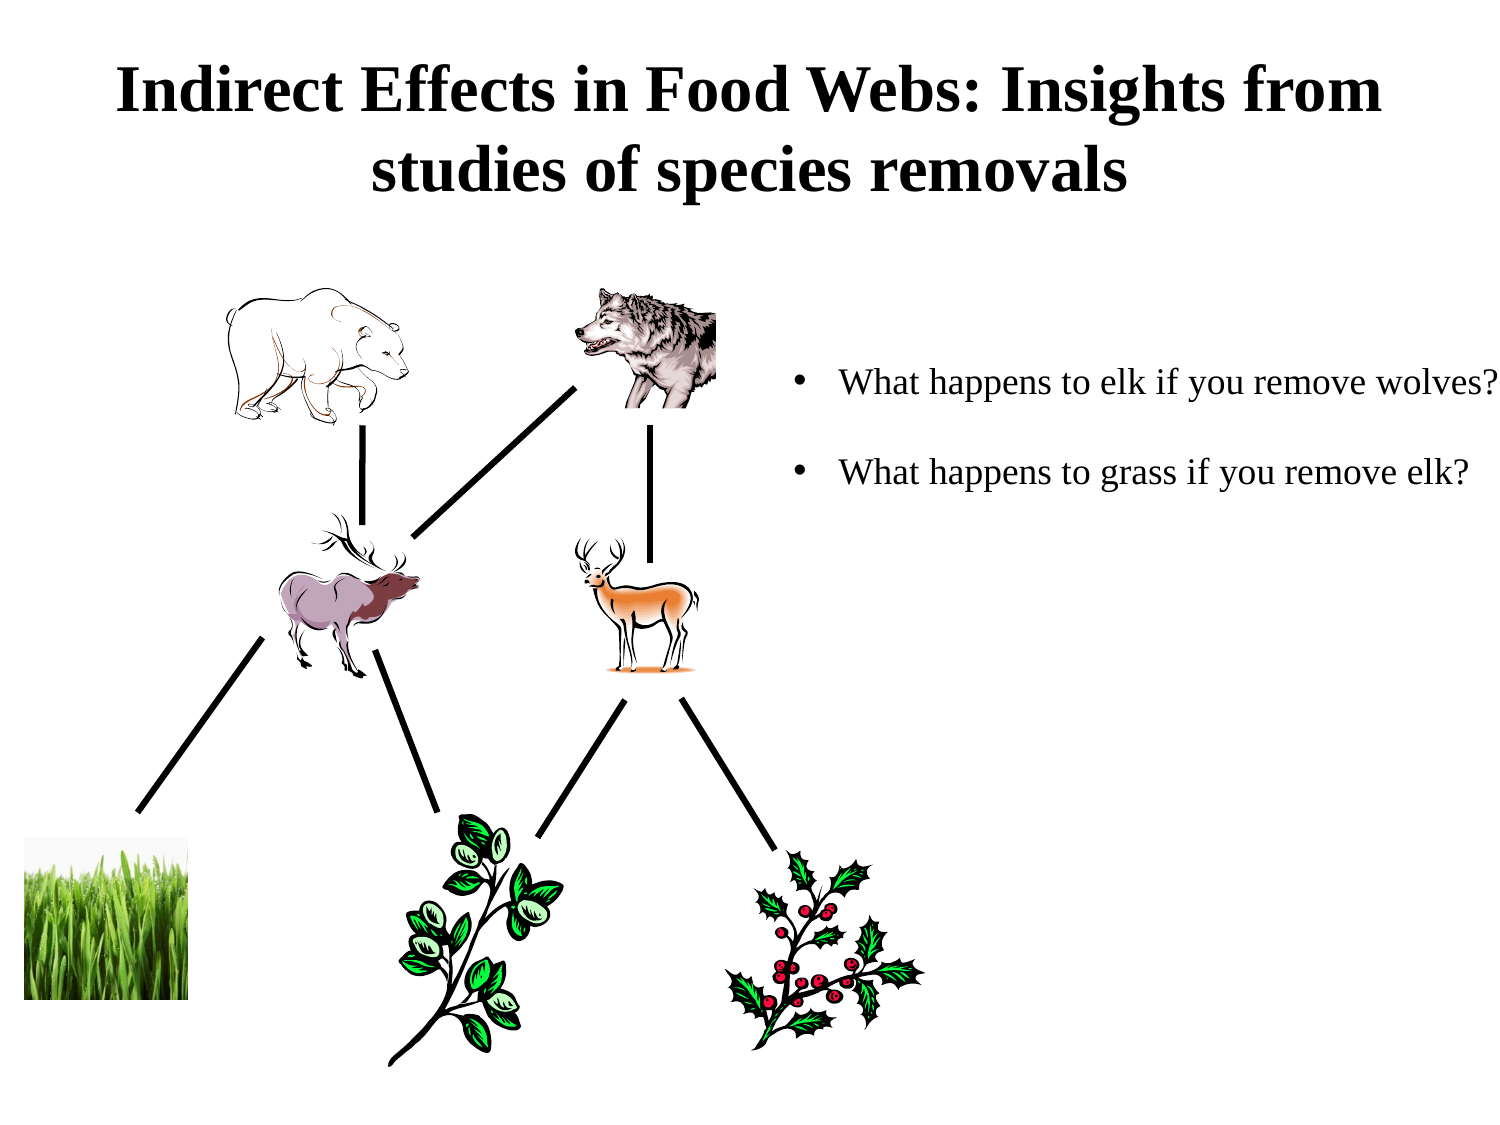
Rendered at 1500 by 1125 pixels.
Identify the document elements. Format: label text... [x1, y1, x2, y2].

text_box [24, 287, 926, 1068]
text_box Indirect Effects in Food Webs: Insights from studies of species removals [0, 37, 1500, 213]
text_box What happens to elk if you remove wolves? What happens to grass if you remove elk? [929, 349, 1500, 500]
